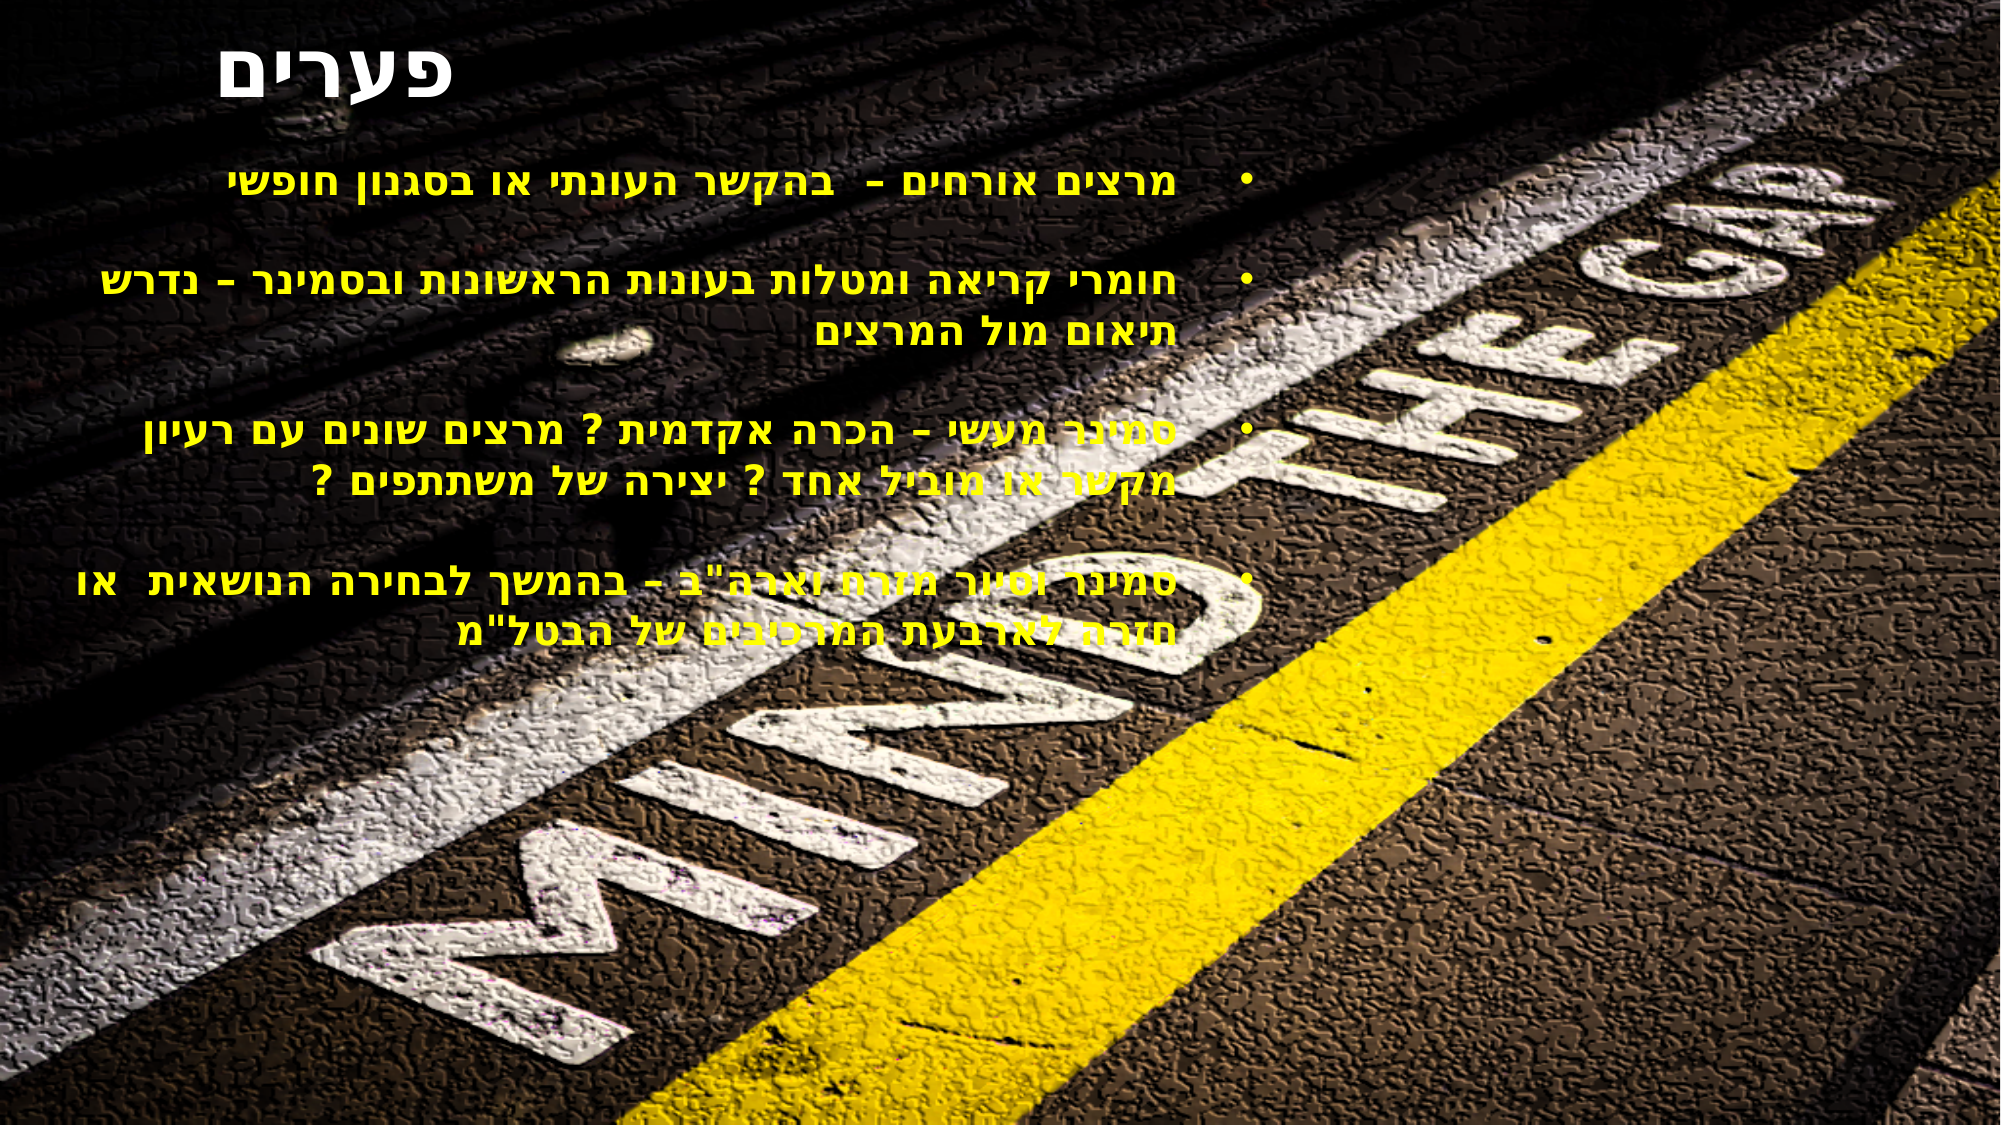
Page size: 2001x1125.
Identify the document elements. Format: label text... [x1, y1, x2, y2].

picture [0, 0, 2001, 1125]
text_box מרצים אורחים – בהקשר העונתי או בסגנון חופשי חומרי קריאה ומטלות בעונות הראשונות ובסמינר – נדרש תיאום מול המרצים סמינר מעשי – הכרה אקדמית ? מרצים שונים עם רעיון מקשר או מוביל אחד ? יצירה של משתתפים ? סמינר וסיור מזרח וארה"ב – בהמשך לבחירה הנושאית או חזרה לארבעת המרכיבים של הבטל"מ [0, 145, 1269, 761]
text_box פערים [198, 18, 472, 124]
